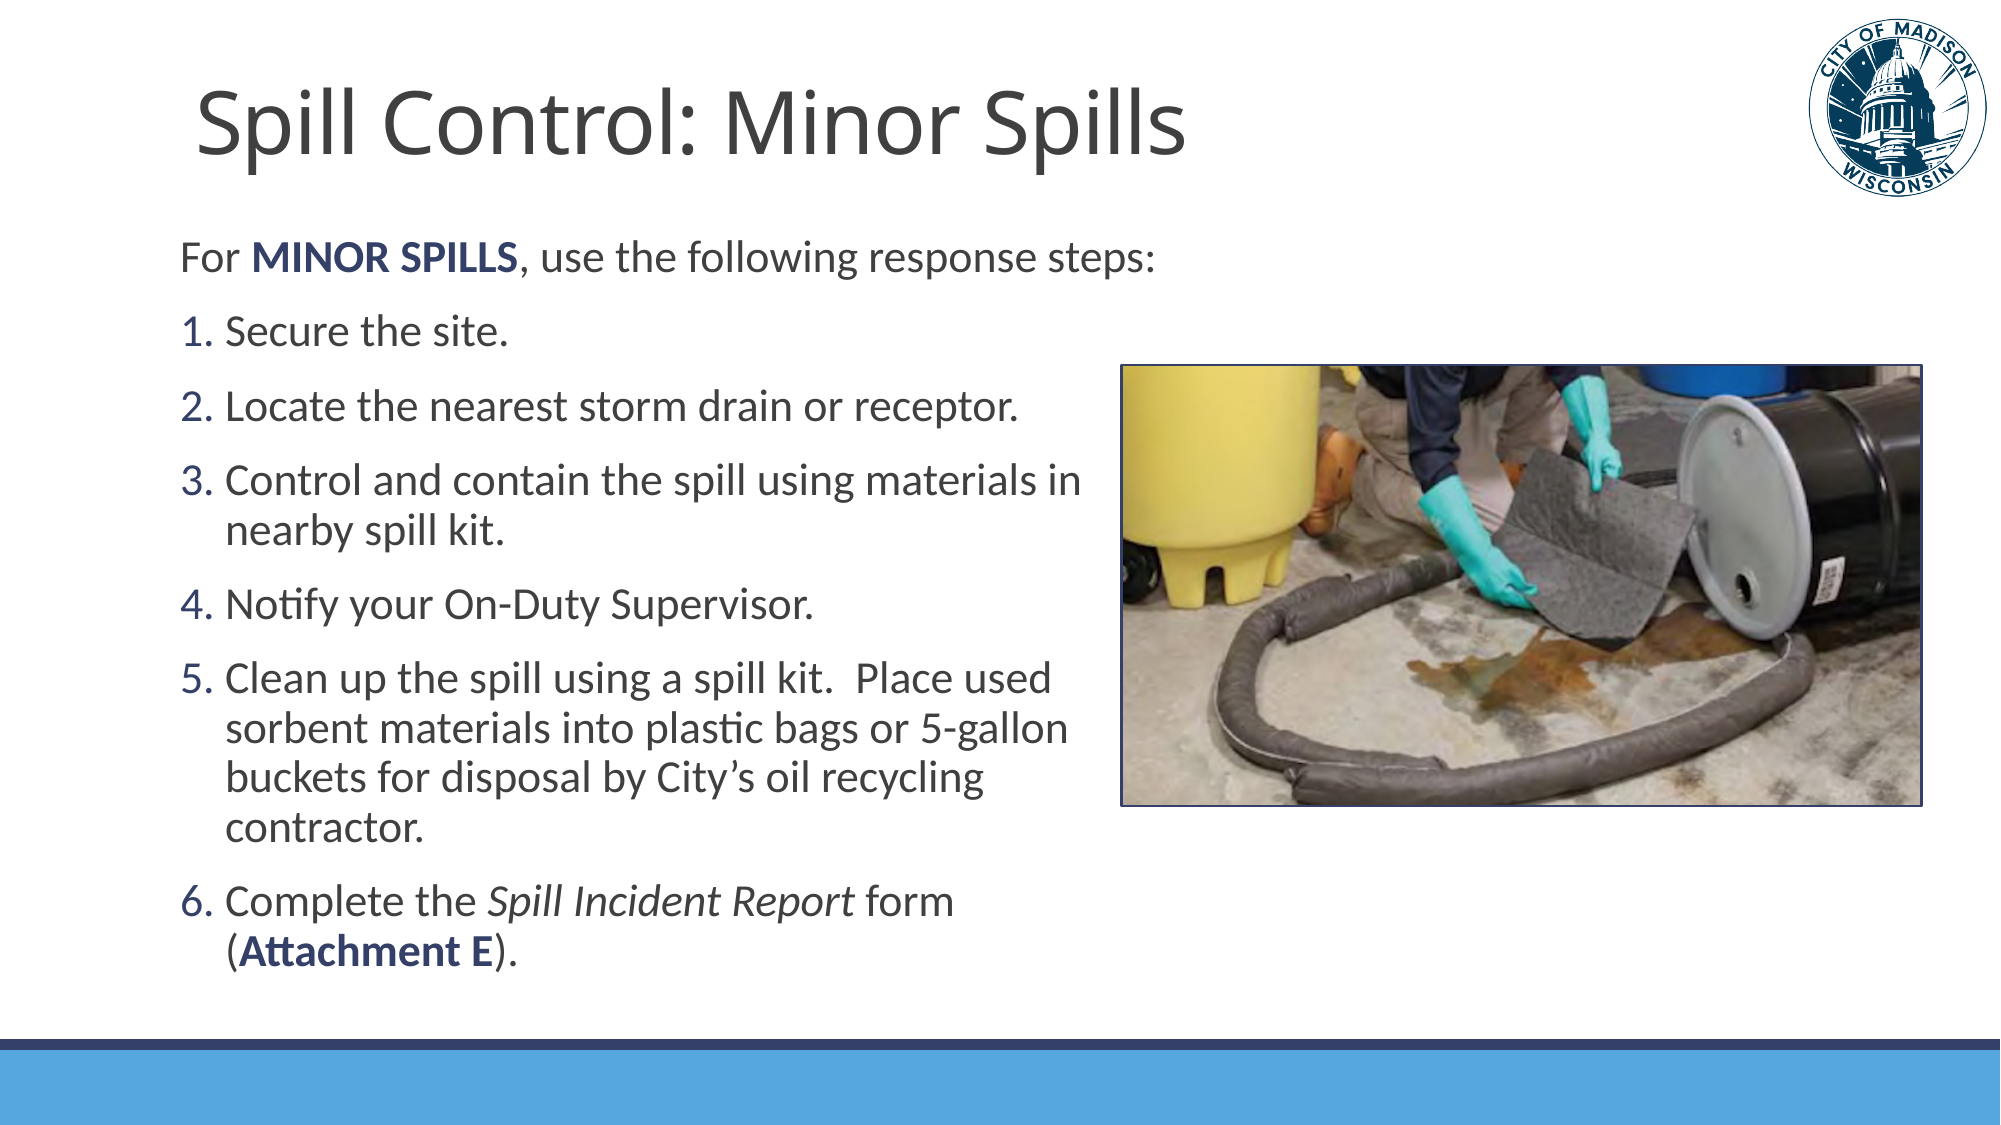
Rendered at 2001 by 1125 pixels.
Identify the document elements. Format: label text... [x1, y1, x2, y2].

picture [1853, 108, 1914, 159]
picture [1899, 86, 1904, 94]
picture [1122, 365, 1921, 806]
picture [1864, 99, 1904, 109]
picture [1773, 0, 2001, 232]
title Spill Control: Minor Spills [180, 47, 1830, 180]
list For MINOR SPILLS, use the following response steps: Secure the site. Locate the nearest storm drain or receptor. Control and contain the spill using materials in nearby spill kit. Notify your On-Duty Supervisor. Clean up the spill using a spill kit. Place used sorbent materials into plastic bags or 5-gallon buckets for disposal by City’s oil recycling contractor. Complete the Spill Incident Report form (Attachment E). [180, 225, 1178, 959]
picture [1830, 75, 1835, 85]
